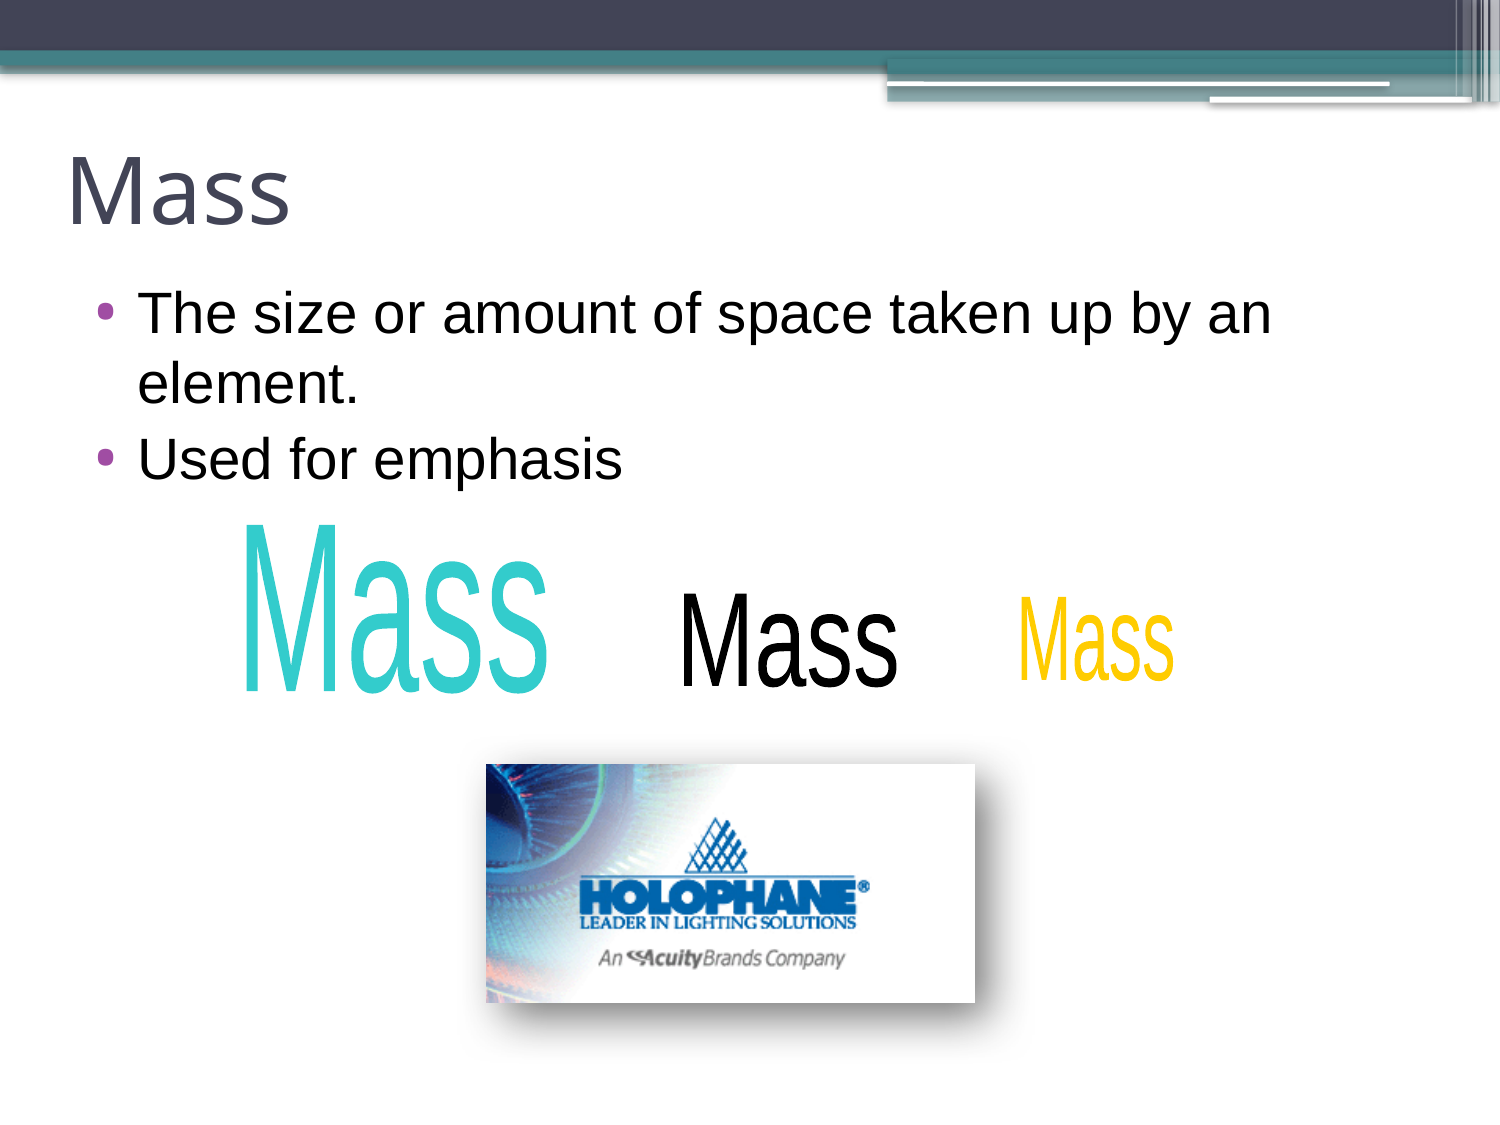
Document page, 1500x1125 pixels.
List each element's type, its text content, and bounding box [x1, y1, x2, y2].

title Mass [50, 99, 1400, 275]
picture [486, 764, 975, 1003]
list The size or amount of space taken up by an element. Used for emphasis [62, 267, 1463, 1011]
